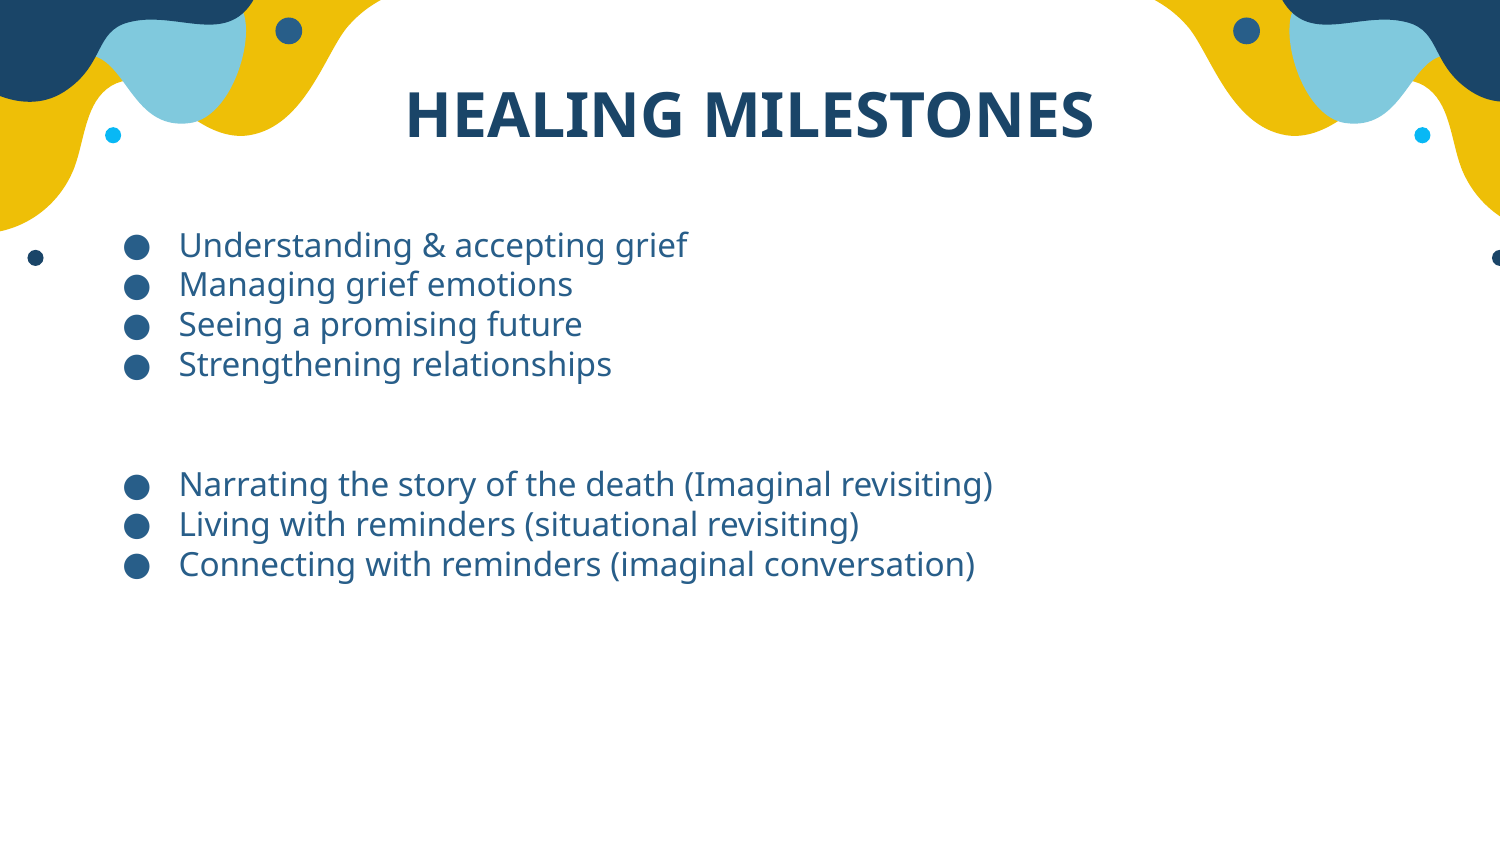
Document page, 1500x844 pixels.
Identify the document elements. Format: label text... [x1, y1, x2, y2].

title HEALING MILESTONES [88, 59, 1412, 154]
list Understanding & accepting grief Managing grief emotions Seeing a promising future Strengthening relationships Narrating the story of the death (Imaginal revisiting) Living with reminders (situational revisiting) Connecting with reminders (imaginal conversation) [88, 168, 1412, 756]
